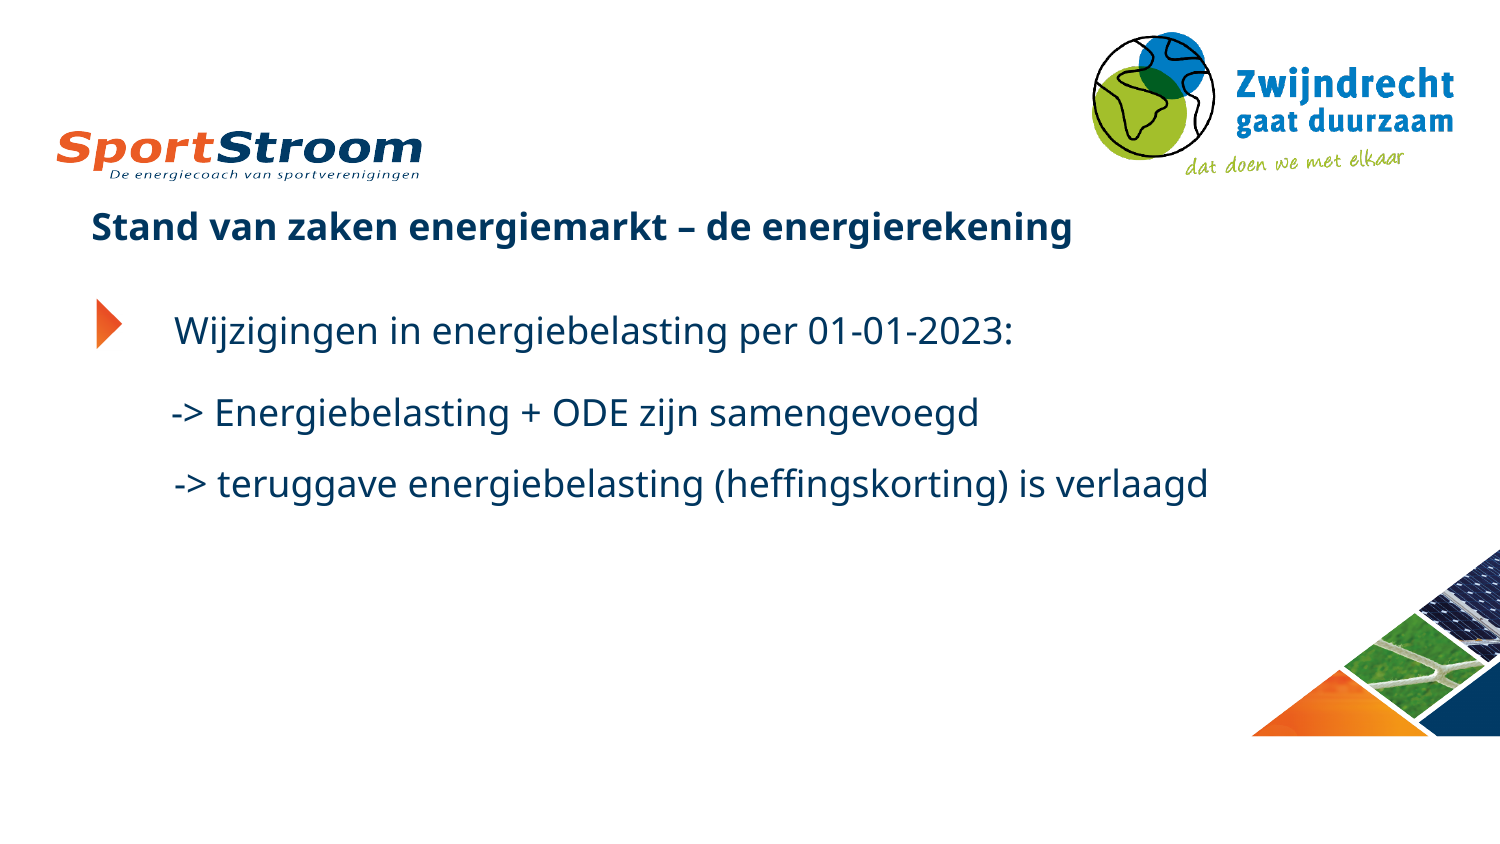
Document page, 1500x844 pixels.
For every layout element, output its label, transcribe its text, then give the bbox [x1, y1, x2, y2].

picture [0, 0, 1500, 844]
text_box Stand van zaken energiemarkt – de energierekening [76, 195, 1306, 256]
text_box -> teruggave energiebelasting (heffingskorting) is verlaagd [159, 430, 1344, 513]
text_box Wijzigingen in energiebelasting per 01-01-2023: [159, 276, 1344, 360]
text_box -> Energiebelasting + ODE zijn samengevoegd [156, 359, 1341, 442]
